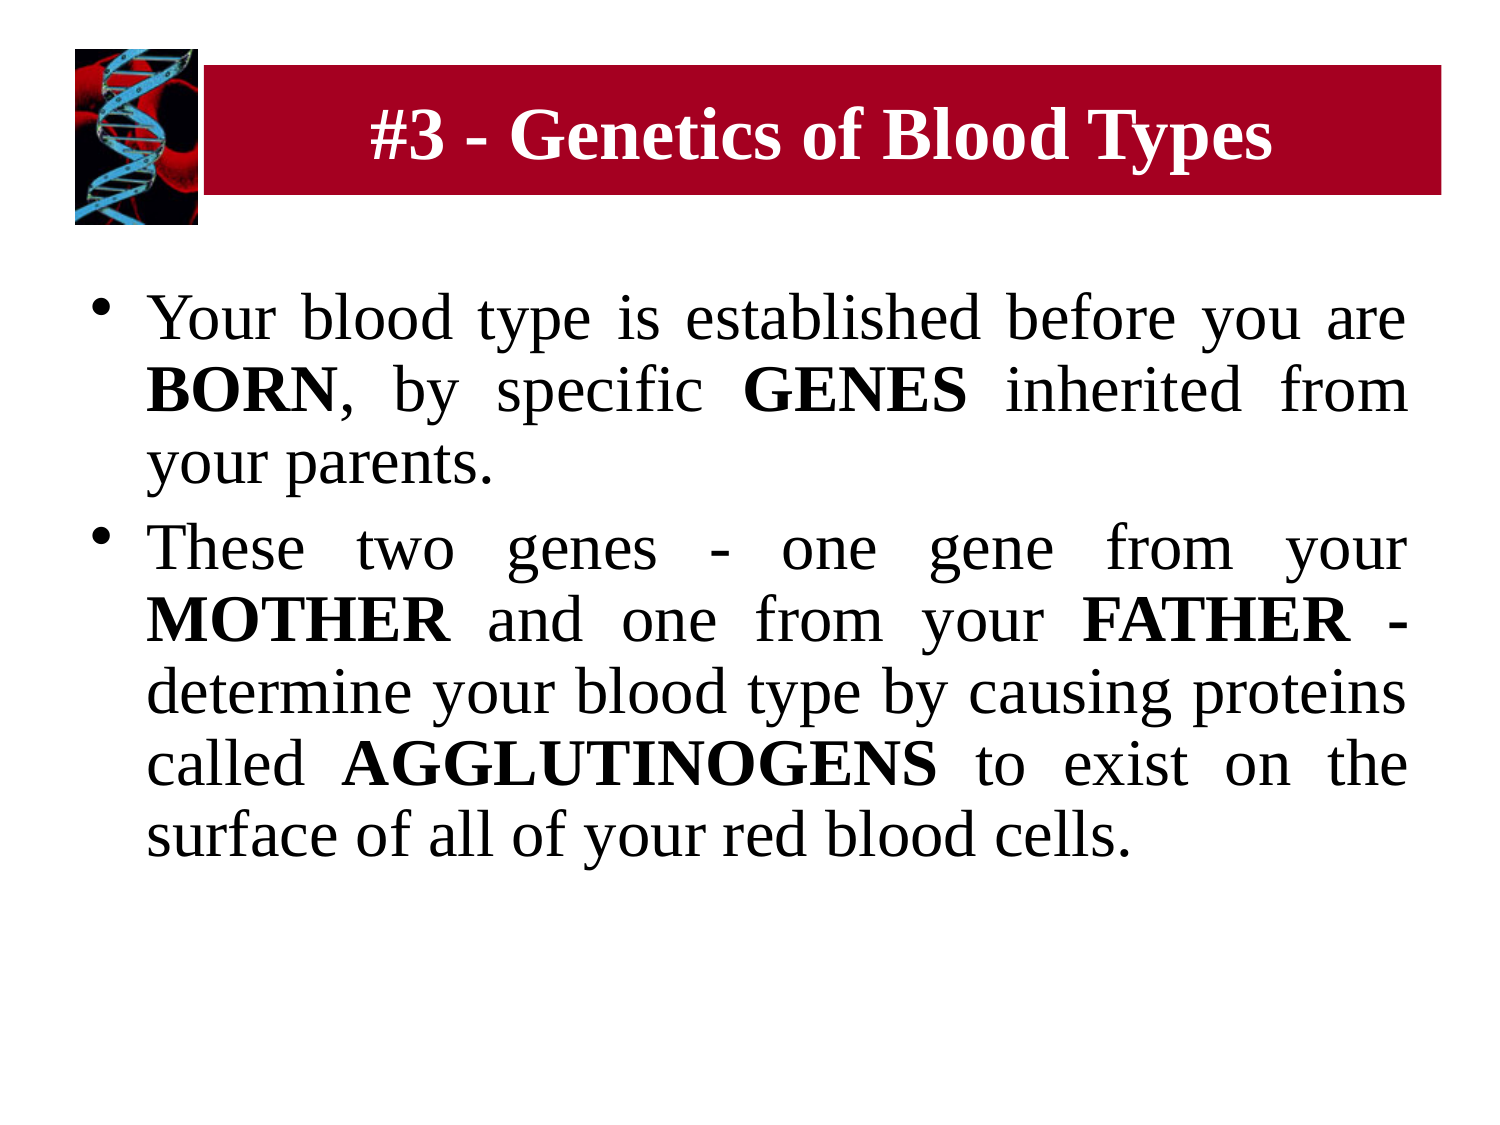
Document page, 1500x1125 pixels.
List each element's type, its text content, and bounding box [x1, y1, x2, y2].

title #3 - Genetics of Blood Types [203, 64, 1442, 196]
list Your blood type is established before you are BORN, by specific GENES inherited from your parents. These two genes - one gene from your MOTHER and one from your FATHER -determine your blood type by causing proteins called AGGLUTINOGENS to exist on the surface of all of your red blood cells. [74, 274, 1426, 913]
picture [74, 49, 198, 226]
